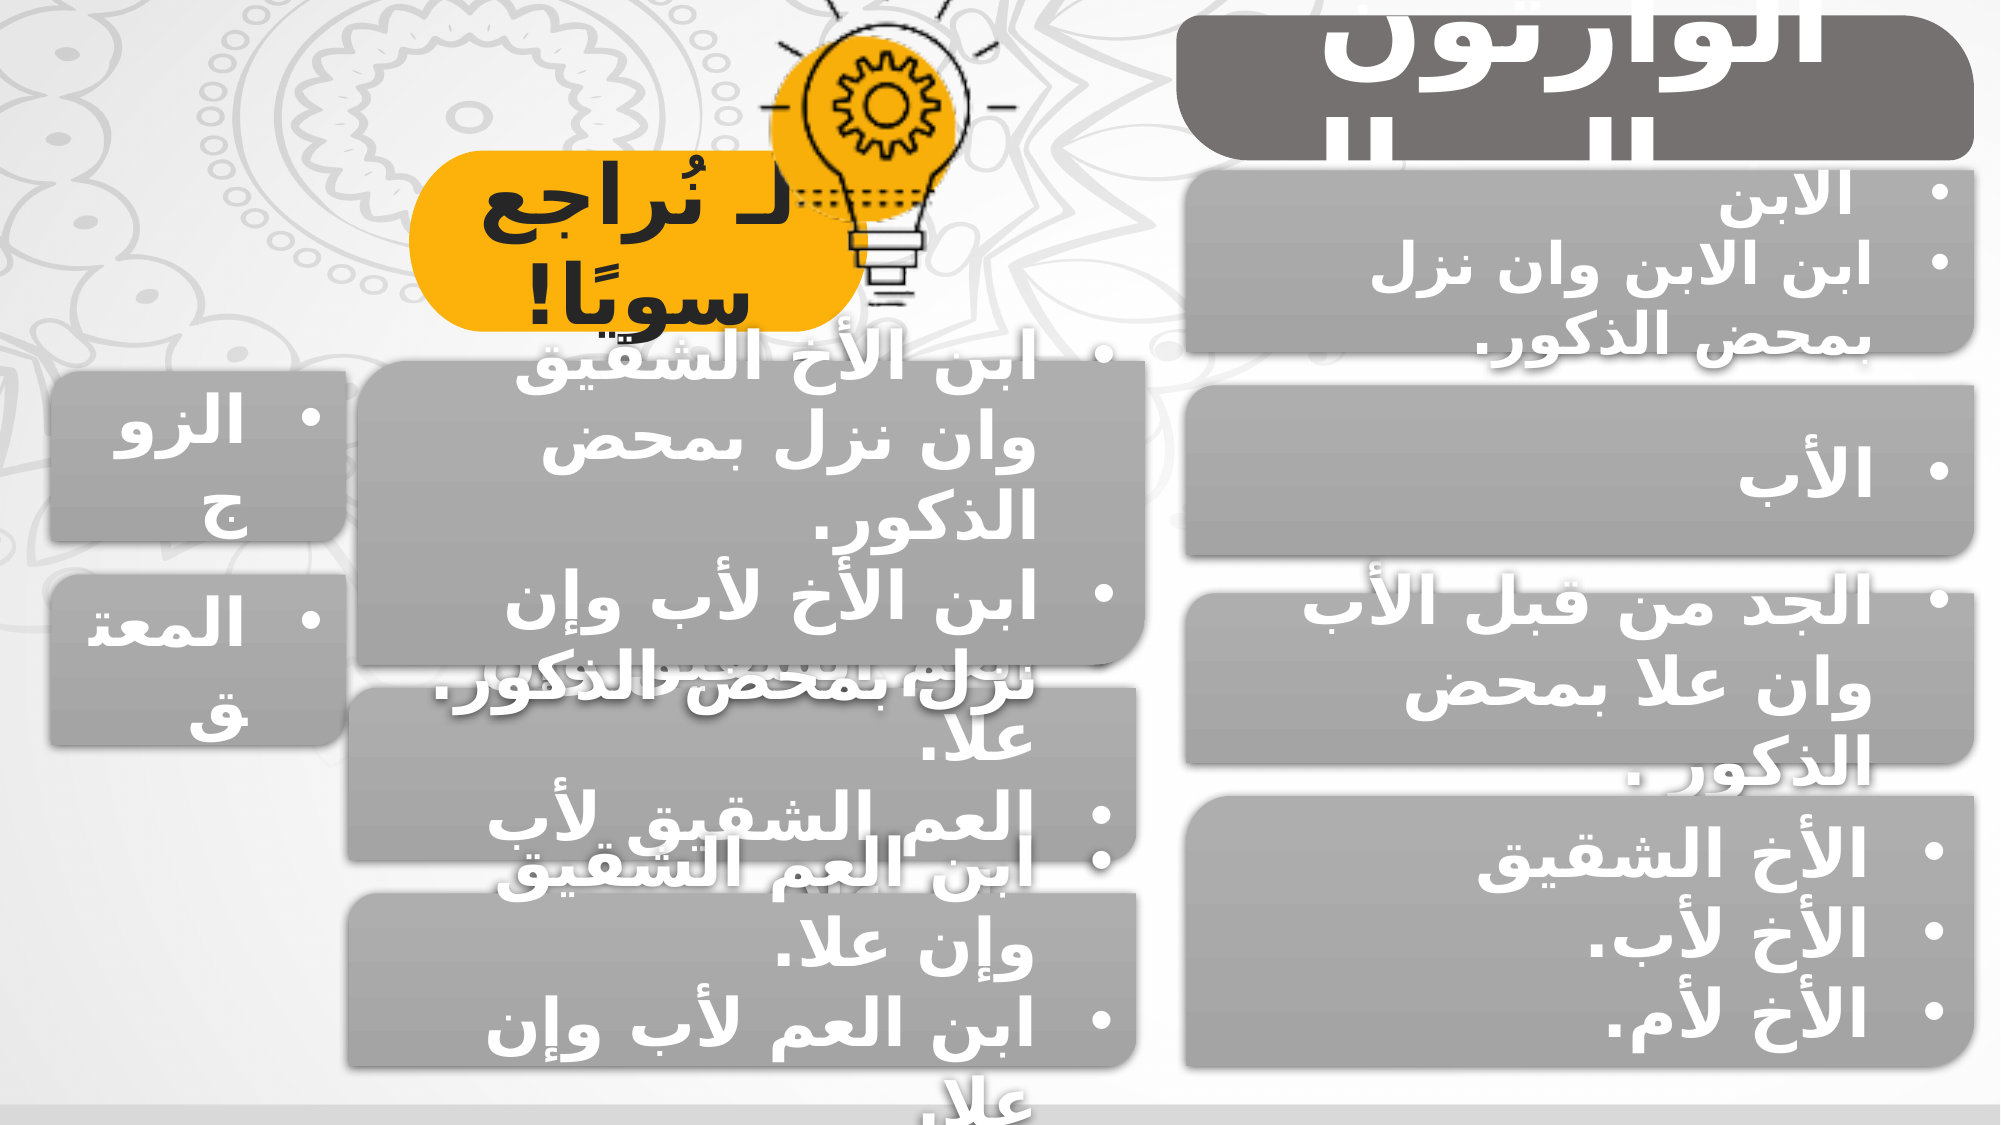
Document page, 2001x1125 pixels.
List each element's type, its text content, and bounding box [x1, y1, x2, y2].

text_box الأخ الشقيق الأخ لأب. الأخ لأم. [1186, 795, 1974, 1066]
text_box لـ نُراجع سويًا! [408, 149, 570, 333]
text_box المعتق [51, 574, 346, 745]
text_box الأب [1186, 385, 1974, 556]
text_box ابن العم الشقيق وإن علا. ابن العم لأب وإن علا. [348, 893, 1137, 1066]
text_box الزوج [51, 371, 346, 542]
text_box ابن الأخ الشقيق وان نزل بمحض الذكور. ابن الأخ لأب وإن نزل بمحض الذكور. [357, 360, 1146, 665]
picture [0, 0, 2001, 1125]
text_box الوارثون من الرِجال [1209, 14, 1975, 162]
text_box العم الشقيق وإن علا. العم الشقيق لأب وإن علا. [348, 687, 1137, 861]
text_box الجد من قبل الأب وان علا بمحض الذكور . [1186, 593, 1974, 764]
text_box الابن ابن الابن وان نزل بمحض الذكور. [1209, 170, 1974, 352]
